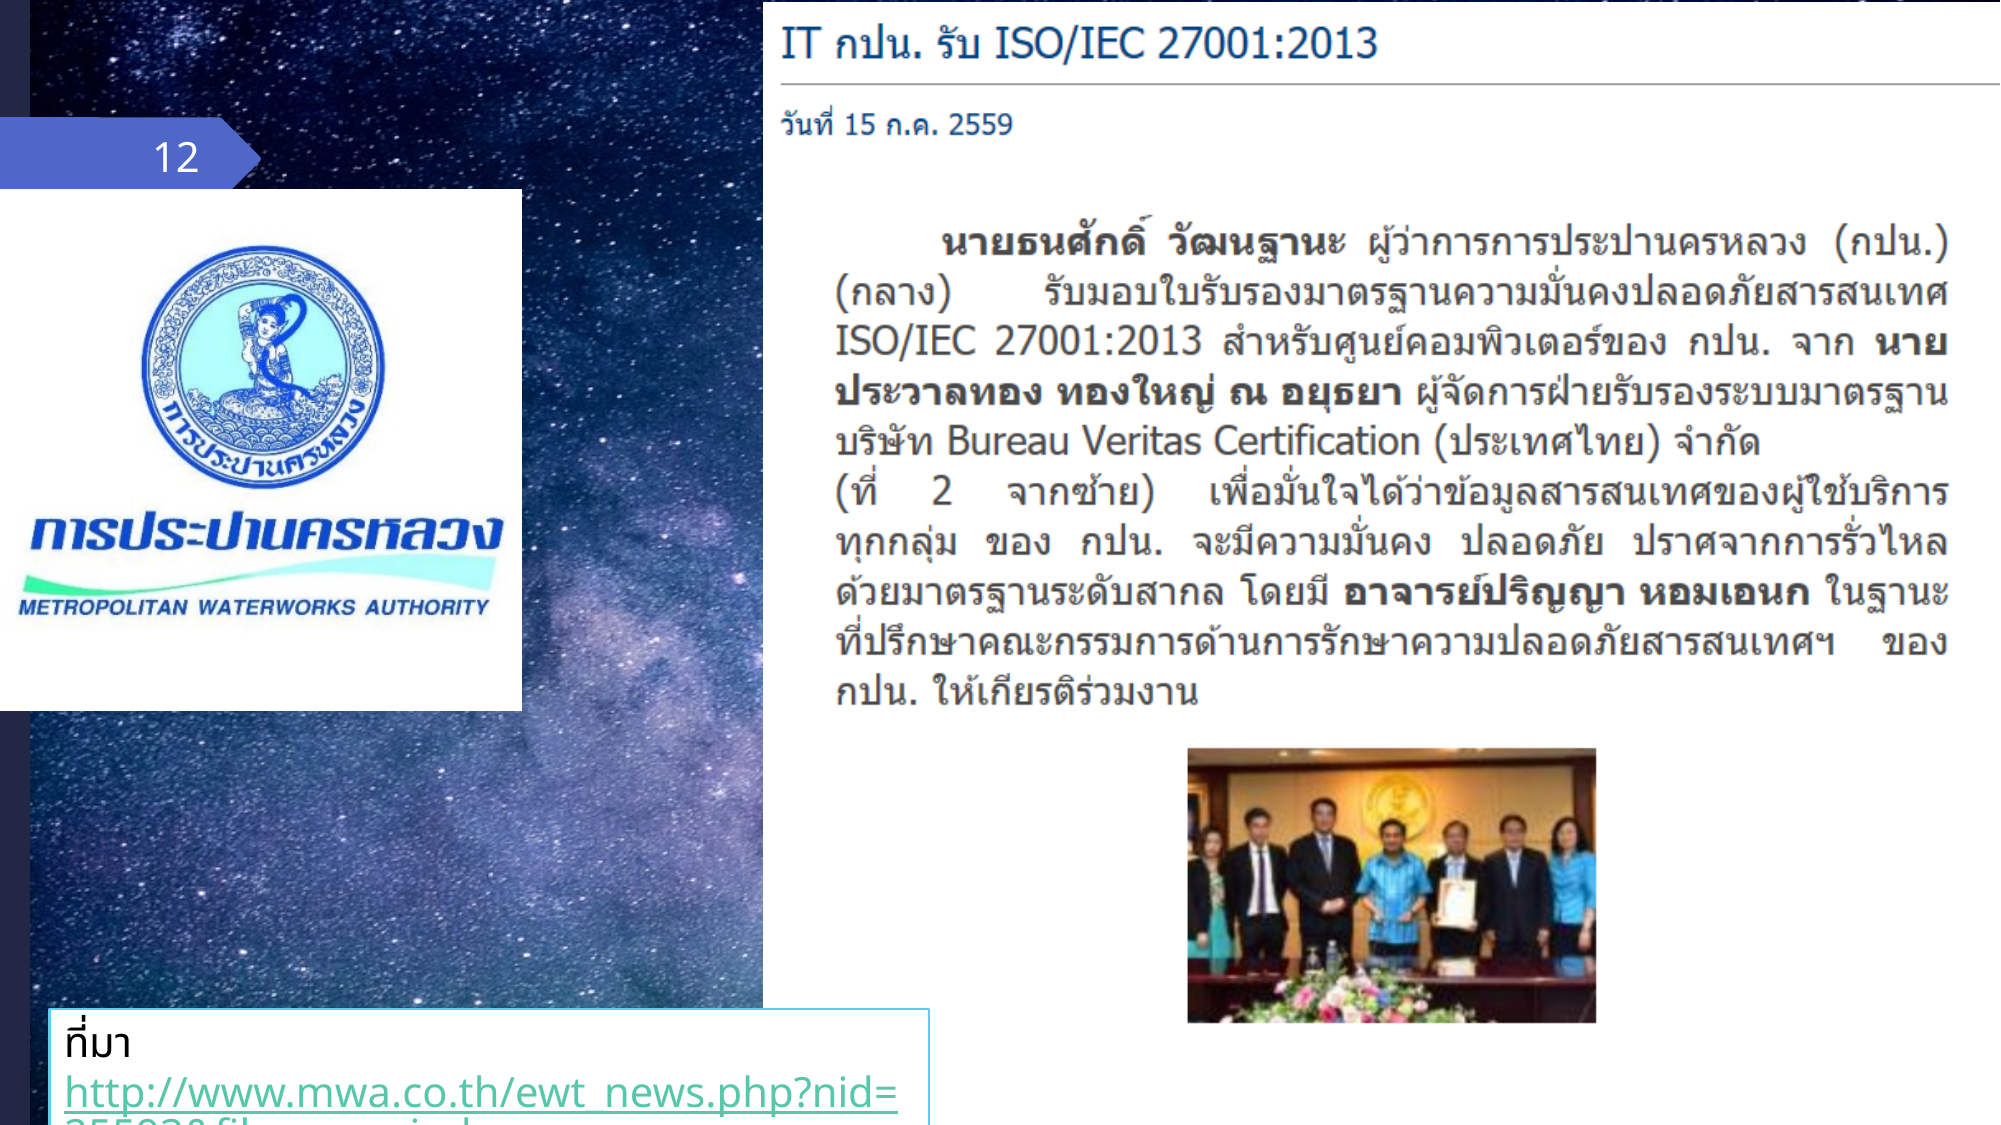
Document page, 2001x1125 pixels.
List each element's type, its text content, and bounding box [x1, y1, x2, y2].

text_box ที่มา http://www.mwa.co.th/ewt_news.php?nid=25593&filename=index [48, 1008, 759, 1125]
slide_number 12 [87, 129, 216, 188]
picture [0, 0, 2000, 1125]
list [763, 2, 2000, 1125]
